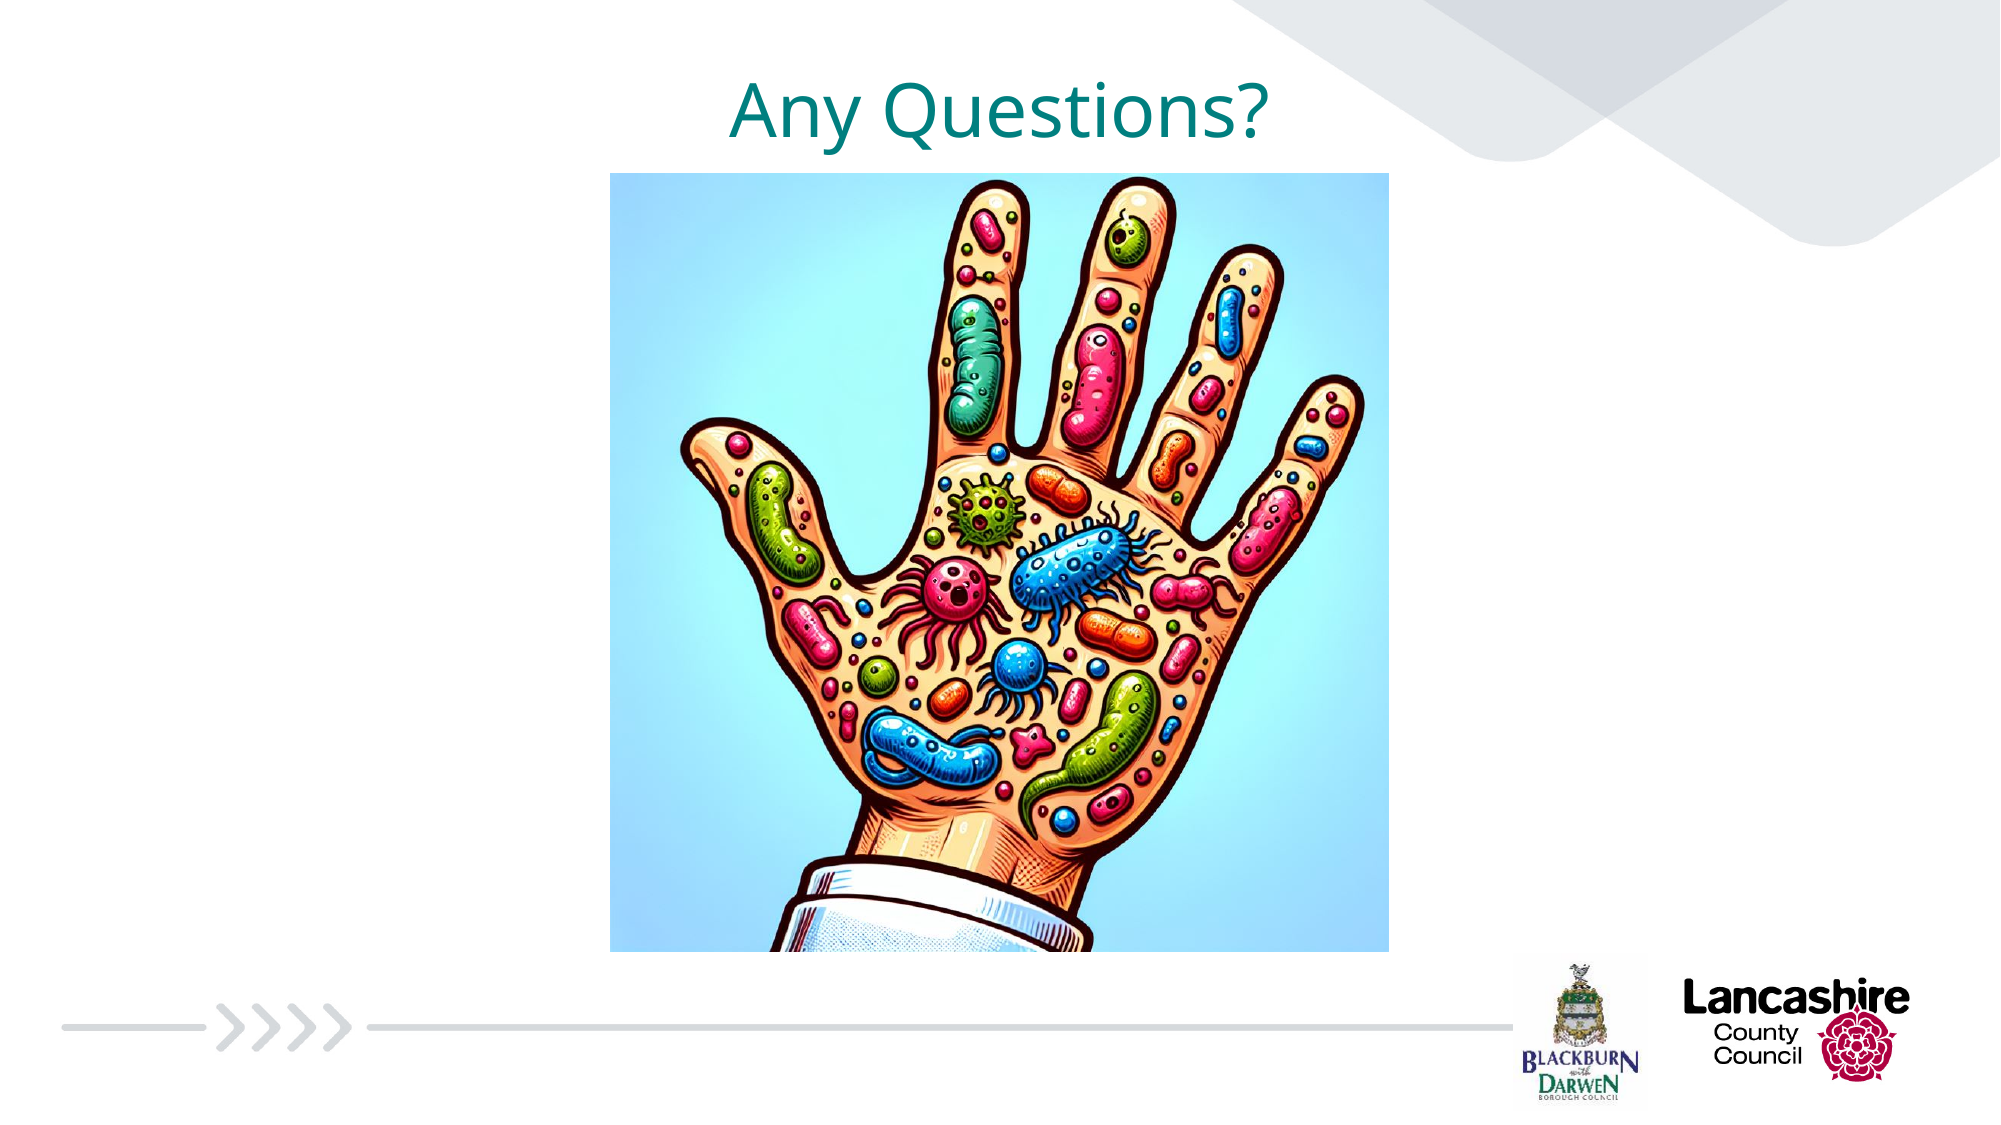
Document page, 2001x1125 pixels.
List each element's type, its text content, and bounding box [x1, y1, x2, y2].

title Any Questions? [137, 59, 1863, 168]
picture [0, 0, 2000, 1125]
